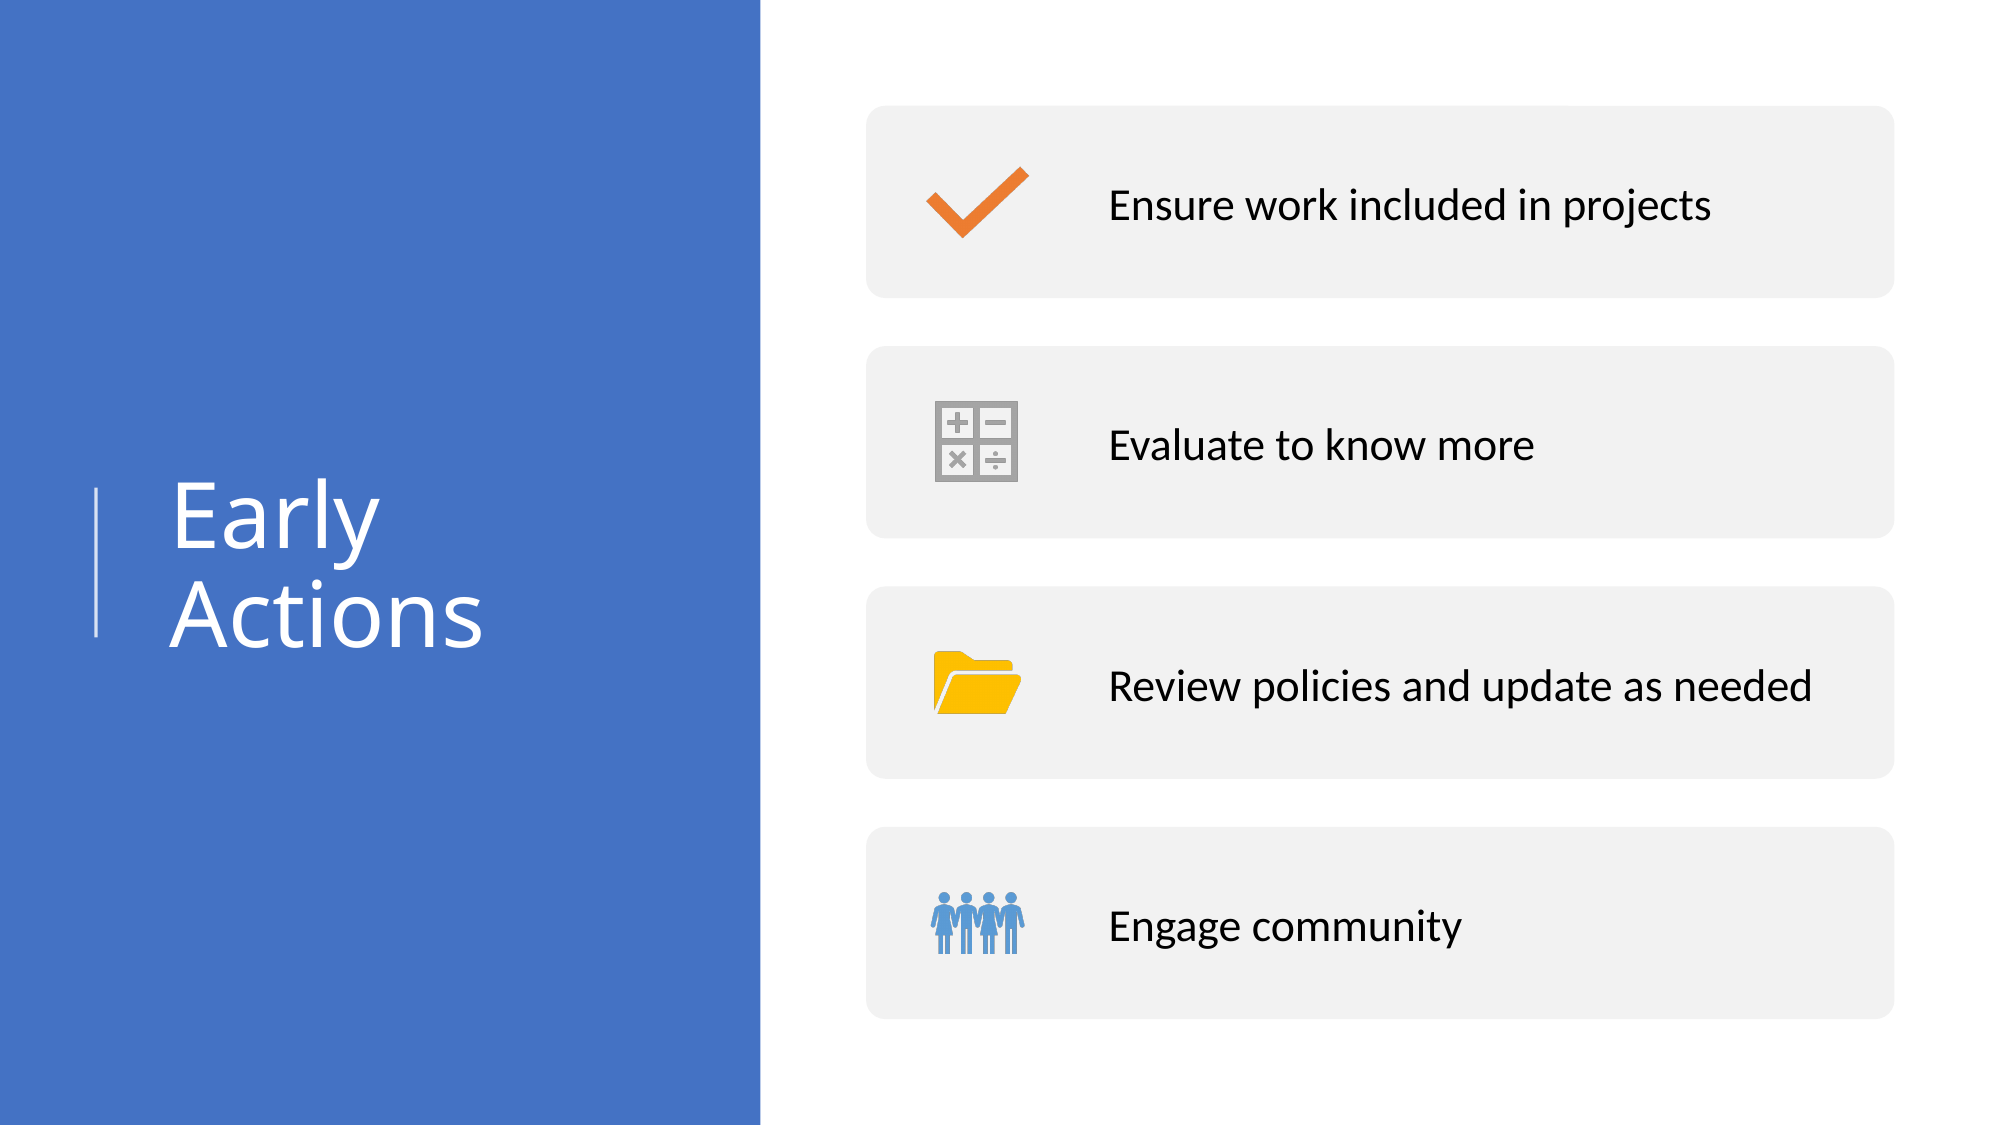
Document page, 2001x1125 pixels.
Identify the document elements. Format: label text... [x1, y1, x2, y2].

text_box [0, 0, 761, 1125]
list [866, 105, 1895, 1020]
title Early Actions [154, 116, 708, 1020]
